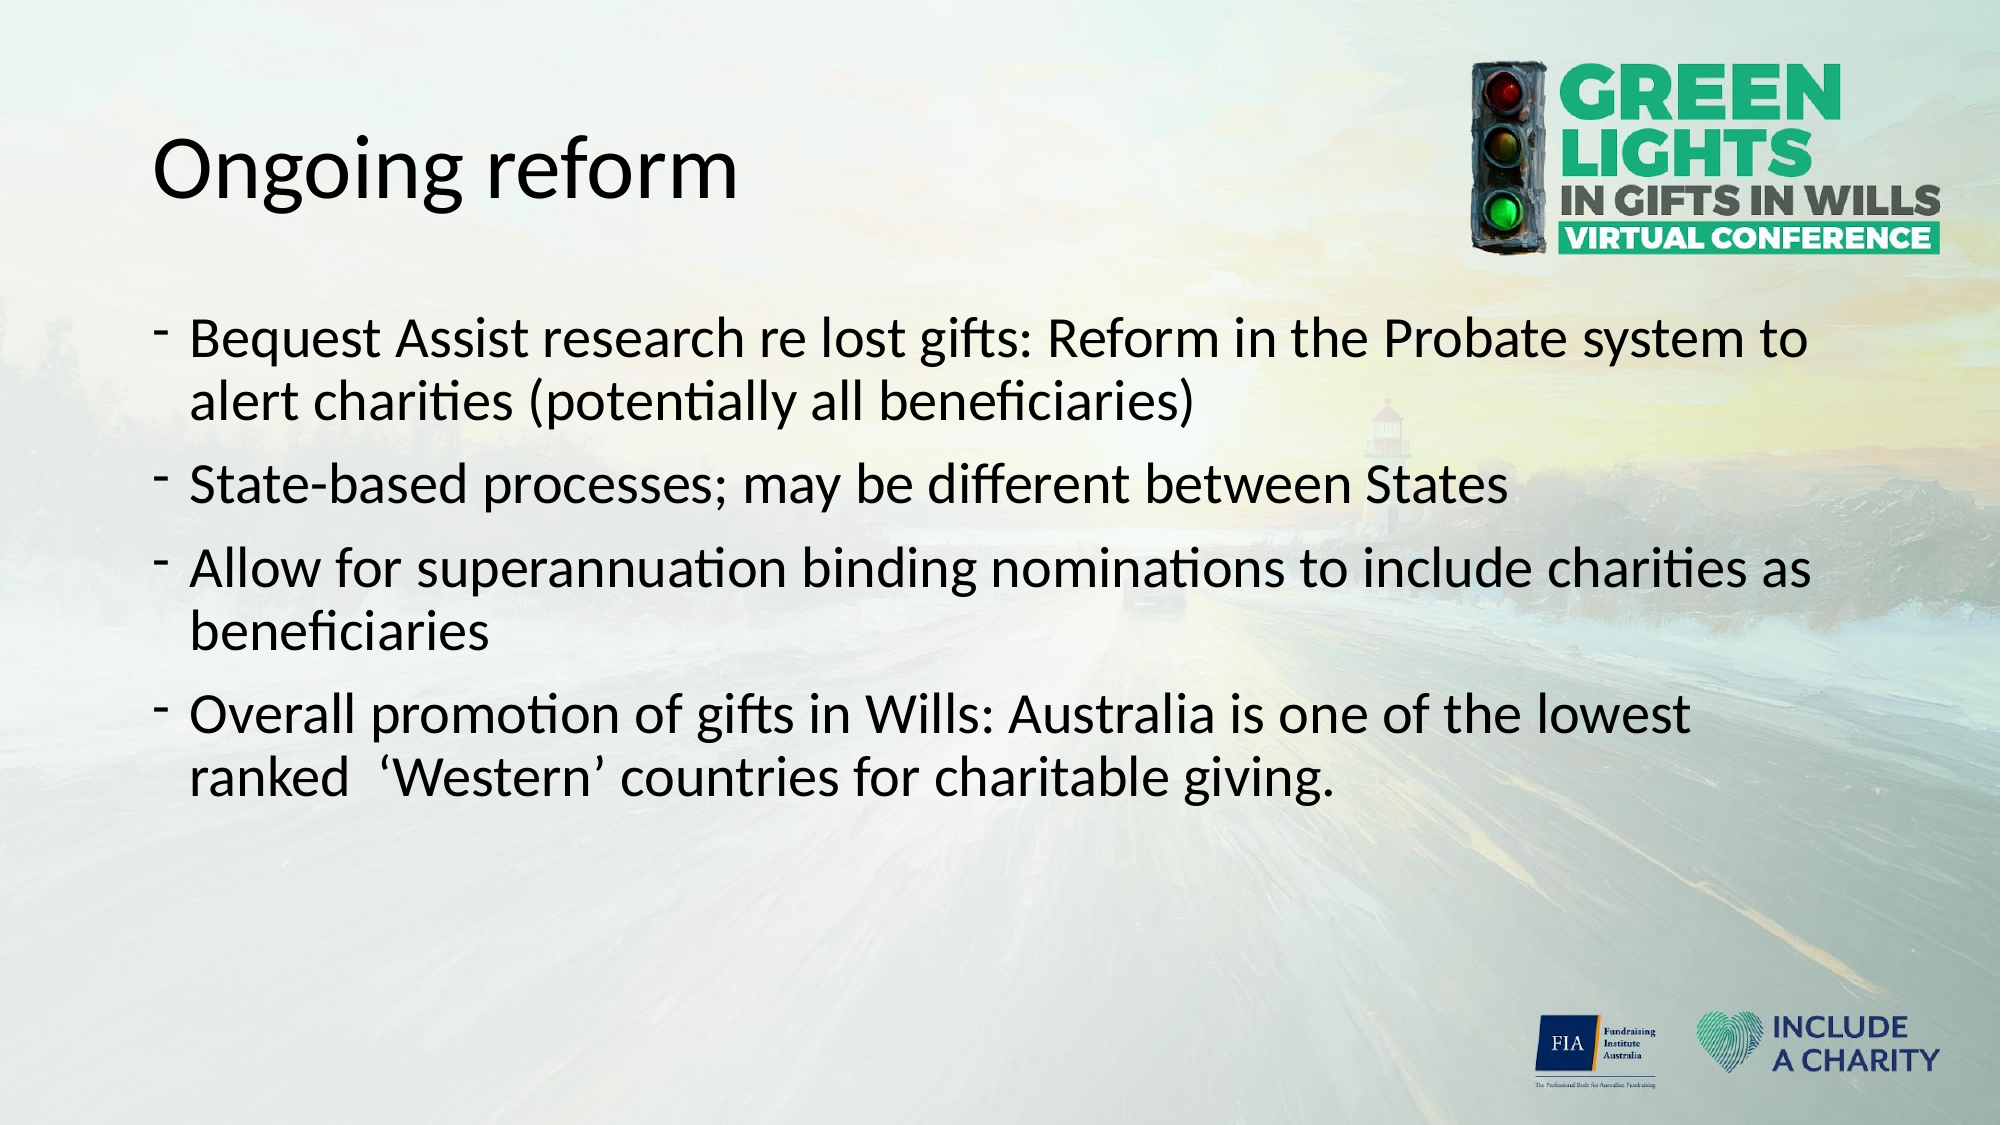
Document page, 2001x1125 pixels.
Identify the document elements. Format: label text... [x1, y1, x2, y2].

list Bequest Assist research re lost gifts: Reform in the Probate system to alert charities (potentially all beneficiaries) State-based processes; may be different between States Allow for superannuation binding nominations to include charities as beneficiaries Overall promotion of gifts in Wills: Australia is one of the lowest ranked ‘Western’ countries for charitable giving. [137, 299, 1863, 1014]
title Ongoing reform [137, 59, 1863, 278]
picture [0, 0, 2000, 1125]
